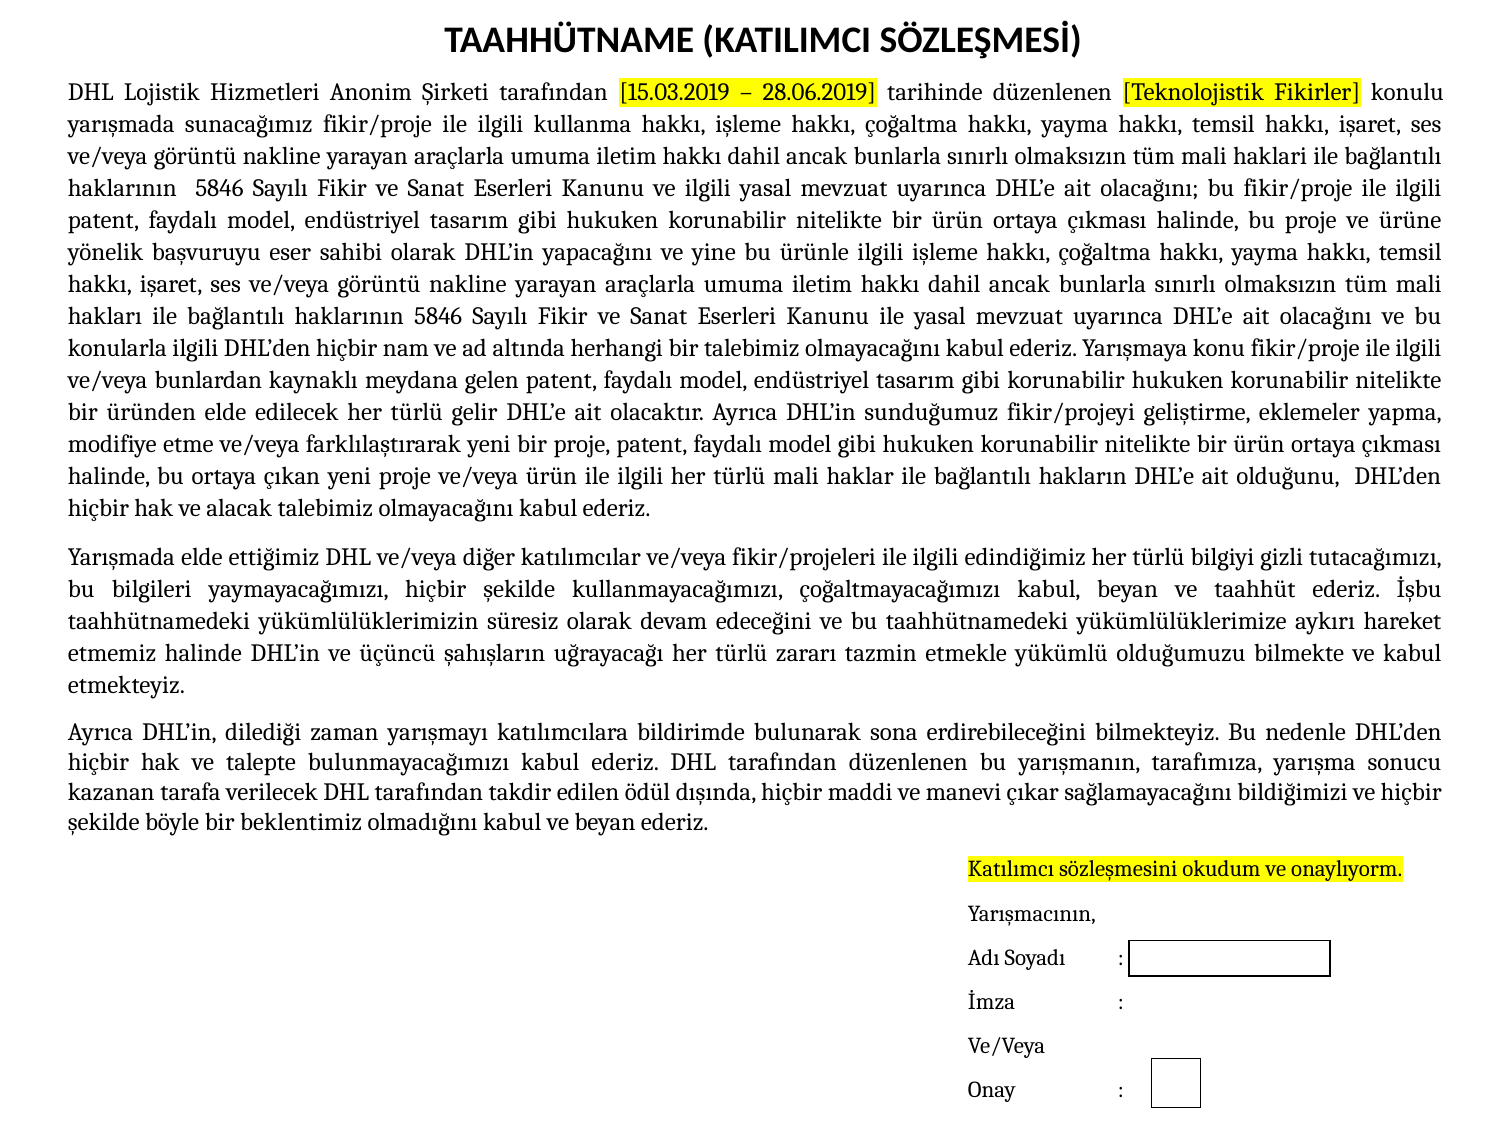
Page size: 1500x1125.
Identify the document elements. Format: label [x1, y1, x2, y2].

text_box [1151, 1058, 1201, 1108]
text_box [1129, 940, 1330, 976]
